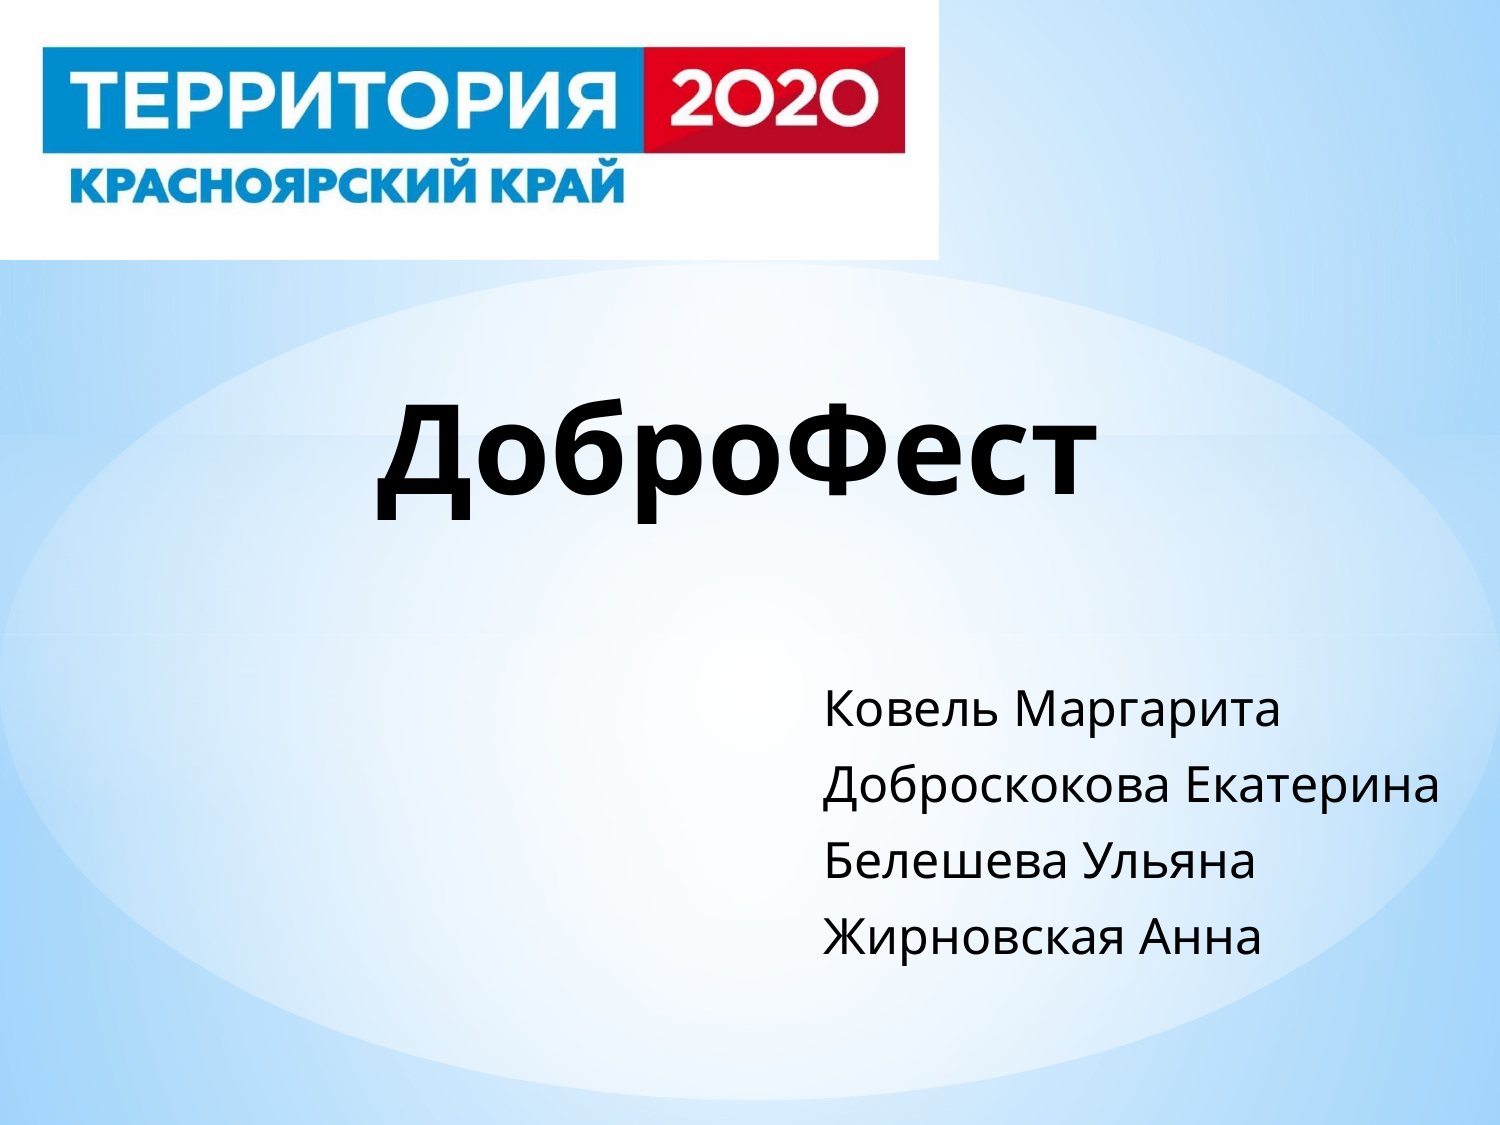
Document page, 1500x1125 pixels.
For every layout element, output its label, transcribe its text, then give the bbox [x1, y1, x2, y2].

title ДоброФест [170, 361, 1304, 599]
picture [0, 0, 940, 260]
subtitle Ковель Маргарита Доброскокова Екатерина Белешева Ульяна Жирновская Анна [809, 668, 1500, 807]
